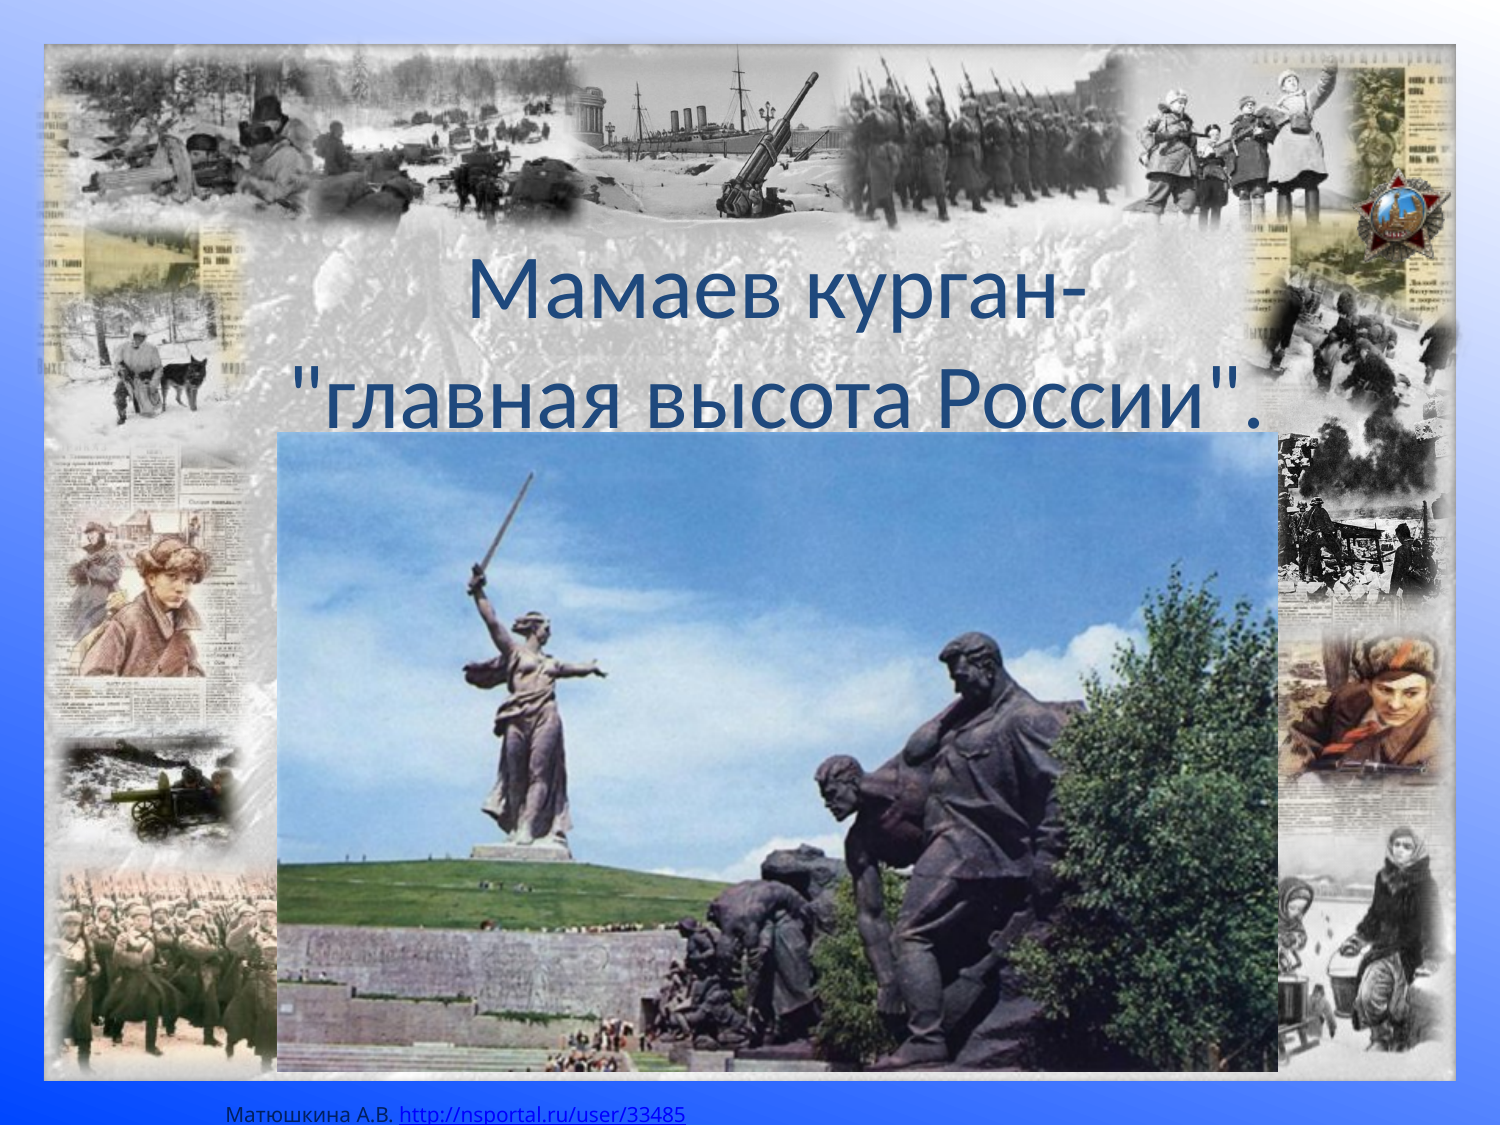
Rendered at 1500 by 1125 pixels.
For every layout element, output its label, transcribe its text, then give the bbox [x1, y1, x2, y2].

picture [56, 74, 299, 709]
picture [853, 65, 1115, 220]
picture [591, 63, 836, 222]
title Мамаев курган- "главная высота России". [102, 243, 1453, 431]
picture [74, 431, 1430, 1072]
picture [1123, 69, 1456, 267]
picture [77, 744, 222, 834]
picture [324, 62, 576, 209]
